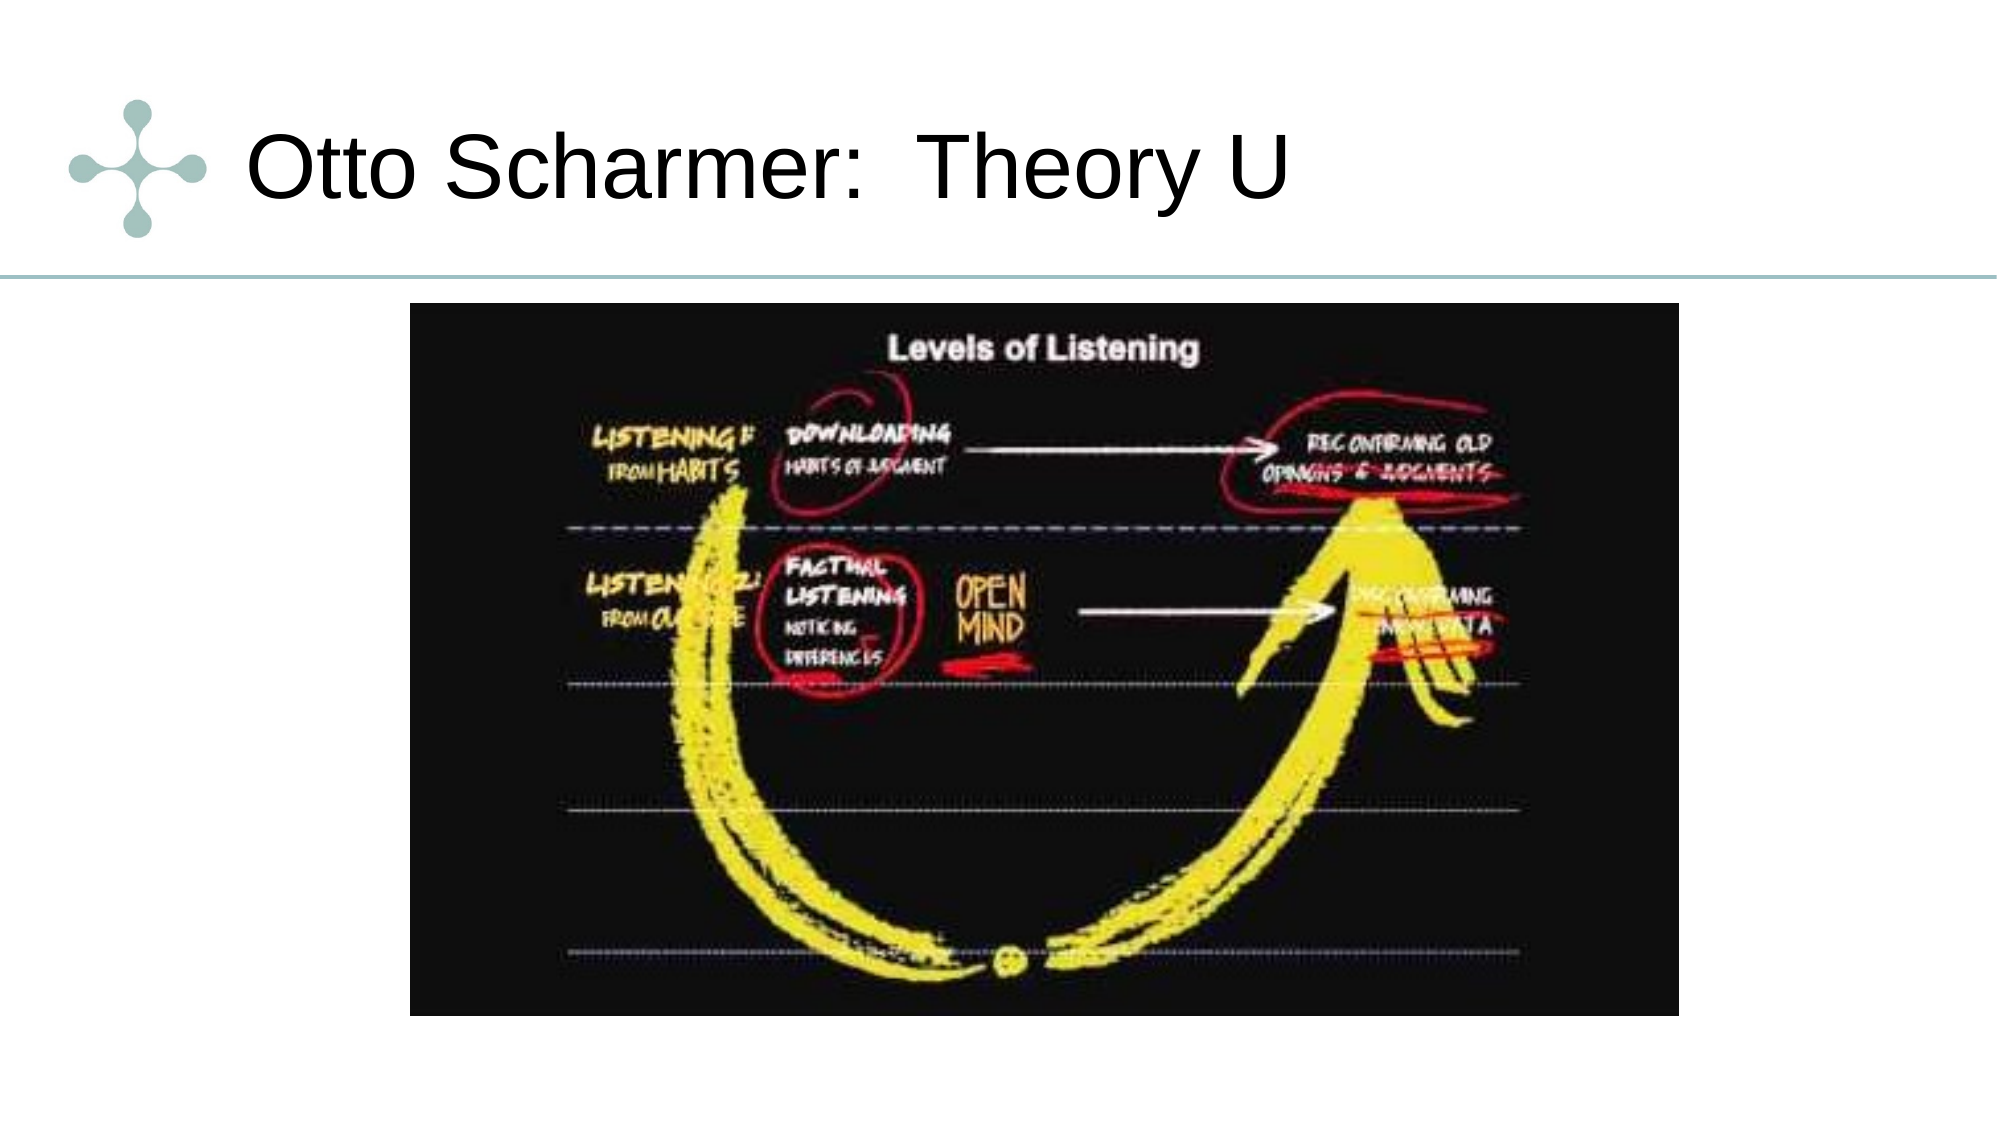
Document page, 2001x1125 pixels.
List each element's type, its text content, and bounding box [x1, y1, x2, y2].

title Otto Scharmer: Theory U [230, 60, 1863, 278]
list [410, 303, 1680, 1017]
picture [64, 95, 211, 242]
